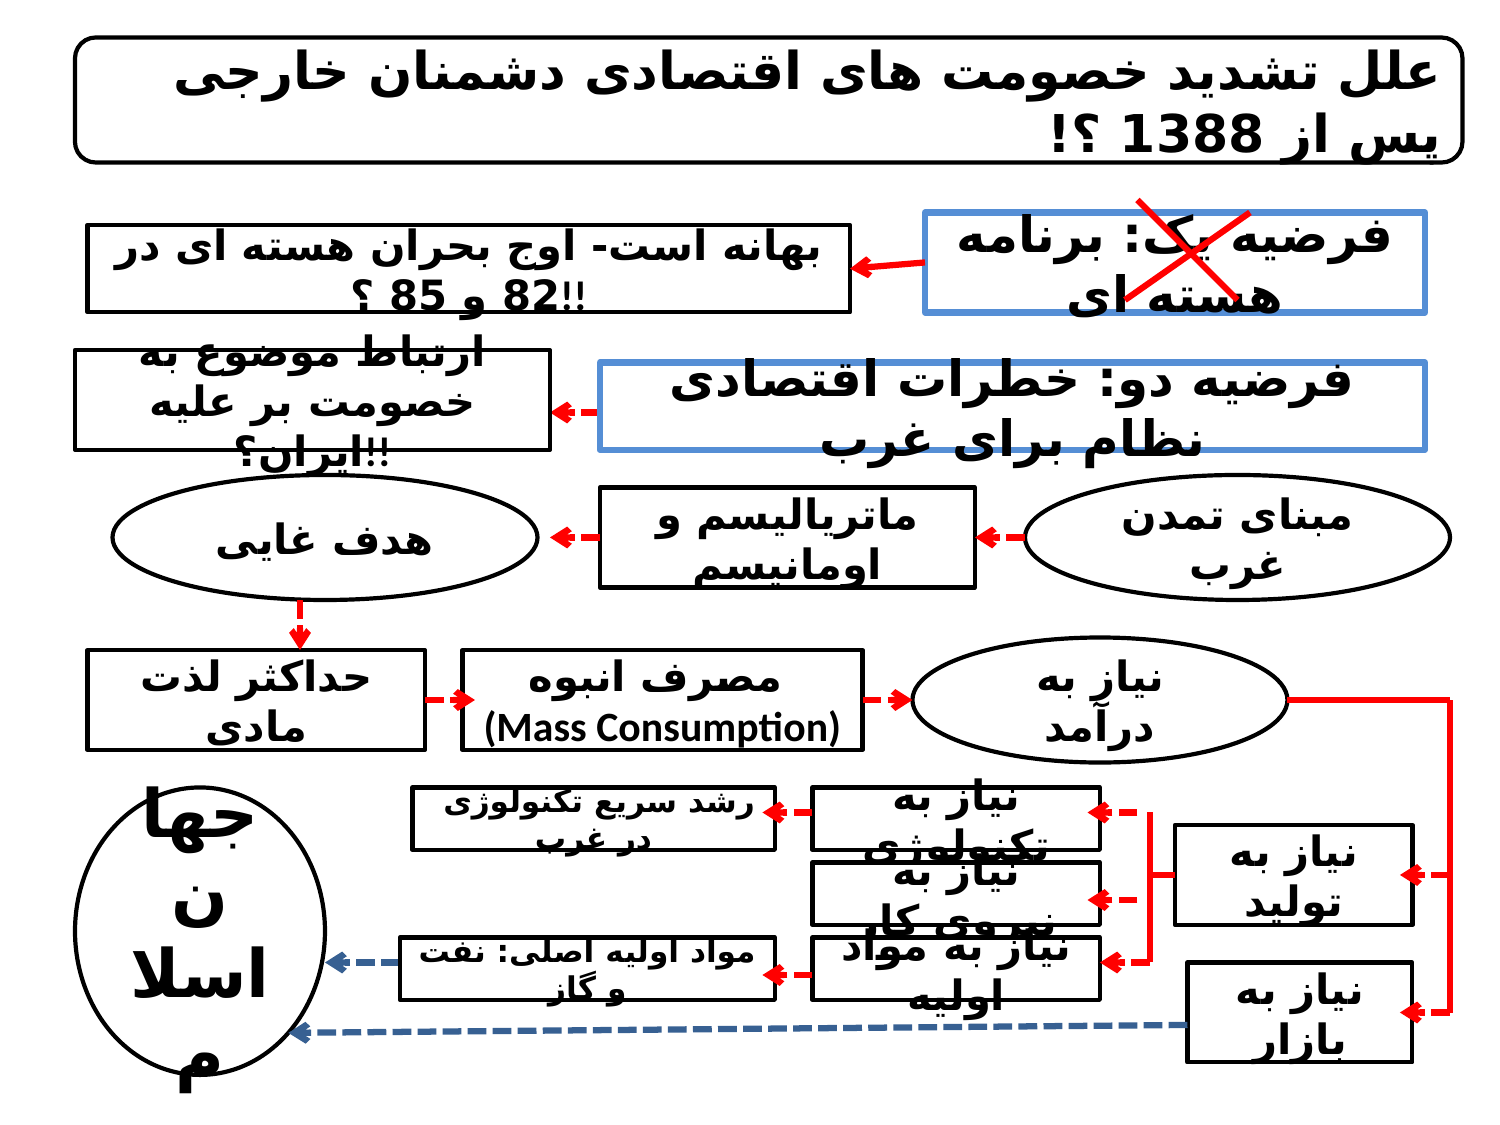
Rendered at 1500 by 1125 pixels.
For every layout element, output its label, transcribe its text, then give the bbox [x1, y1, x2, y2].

text_box بهانه است- اوج بحران هسته ای در 82 و 85 ؟!! [85, 223, 852, 314]
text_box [1137, 199, 1238, 301]
text_box مبنای تمدن غرب [1023, 472, 1453, 603]
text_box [849, 262, 926, 269]
text_box فرضیه دو: خطرات اقتصادی نظام برای غرب [598, 360, 1427, 452]
text_box جهان اسلام [72, 785, 328, 1078]
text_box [288, 1024, 1188, 1034]
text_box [1241, 212, 1251, 301]
text_box نیاز به تکنولوژی [810, 785, 1102, 852]
text_box نیاز به درآمد [910, 635, 1290, 765]
text_box فرضیه یک: برنامه هسته ای [923, 210, 1427, 314]
text_box نیاز به تولید [1173, 823, 1415, 927]
text_box مصرف انبوه (Mass Consumption) [460, 648, 865, 752]
text_box نیاز به نیروی کار [810, 860, 1102, 927]
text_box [1124, 212, 1132, 301]
text_box ماتریالیسم و اومانیسم [598, 485, 977, 590]
text_box علل تشدید خصومت های اقتصادی دشمنان خارجی پس از 1388 ؟! [72, 35, 1465, 165]
text_box نیاز به مواد اولیه [810, 935, 1102, 1002]
text_box ارتباط موضوع به خصومت بر علیه ایران؟!! [73, 348, 552, 452]
text_box رشد سریع تکنولوژی در غرب [410, 785, 777, 852]
text_box نیاز به بازار [1185, 960, 1414, 1064]
text_box مواد اولیه اصلی: نفت و گاز [398, 935, 777, 1002]
text_box حداکثر لذت مادی [85, 648, 427, 752]
text_box هدف غایی [110, 472, 540, 603]
